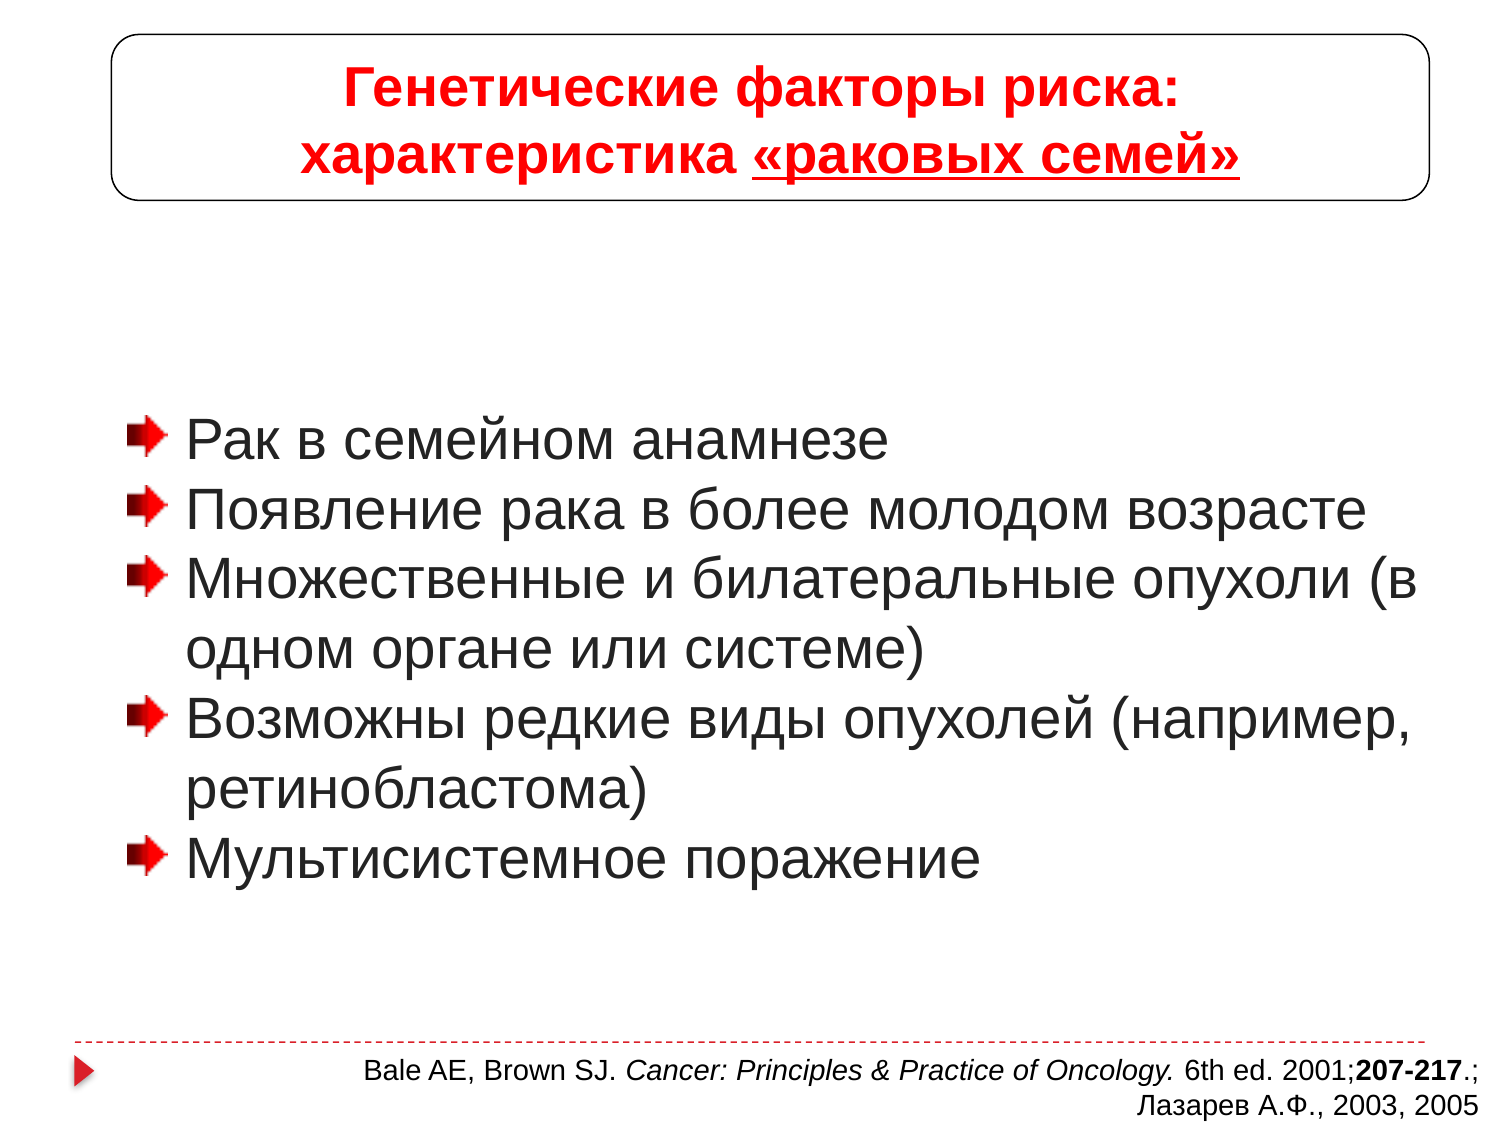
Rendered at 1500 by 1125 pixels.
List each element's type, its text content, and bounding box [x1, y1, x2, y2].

text_box Bale AE, Brown SJ. Cancer: Principles & Practice of Oncology. 6th ed. 2001;207-217.; Лазарев А.Ф., 2003, 2005 [262, 1043, 1495, 1125]
picture [127, 695, 168, 737]
text_box Генетические факторы риска: характеристика «раковых семей» [111, 34, 1430, 201]
picture [127, 485, 168, 527]
picture [127, 555, 168, 597]
picture [127, 415, 168, 457]
picture [127, 835, 168, 876]
text_box Рак в семейном анамнезе Появление рака в более молодом возрасте Множественные и билатеральные опухоли (в одном органе или системе) Возможны редкие виды опухолей (например, ретинобластома) Мультисистемное поражение [112, 393, 1436, 898]
